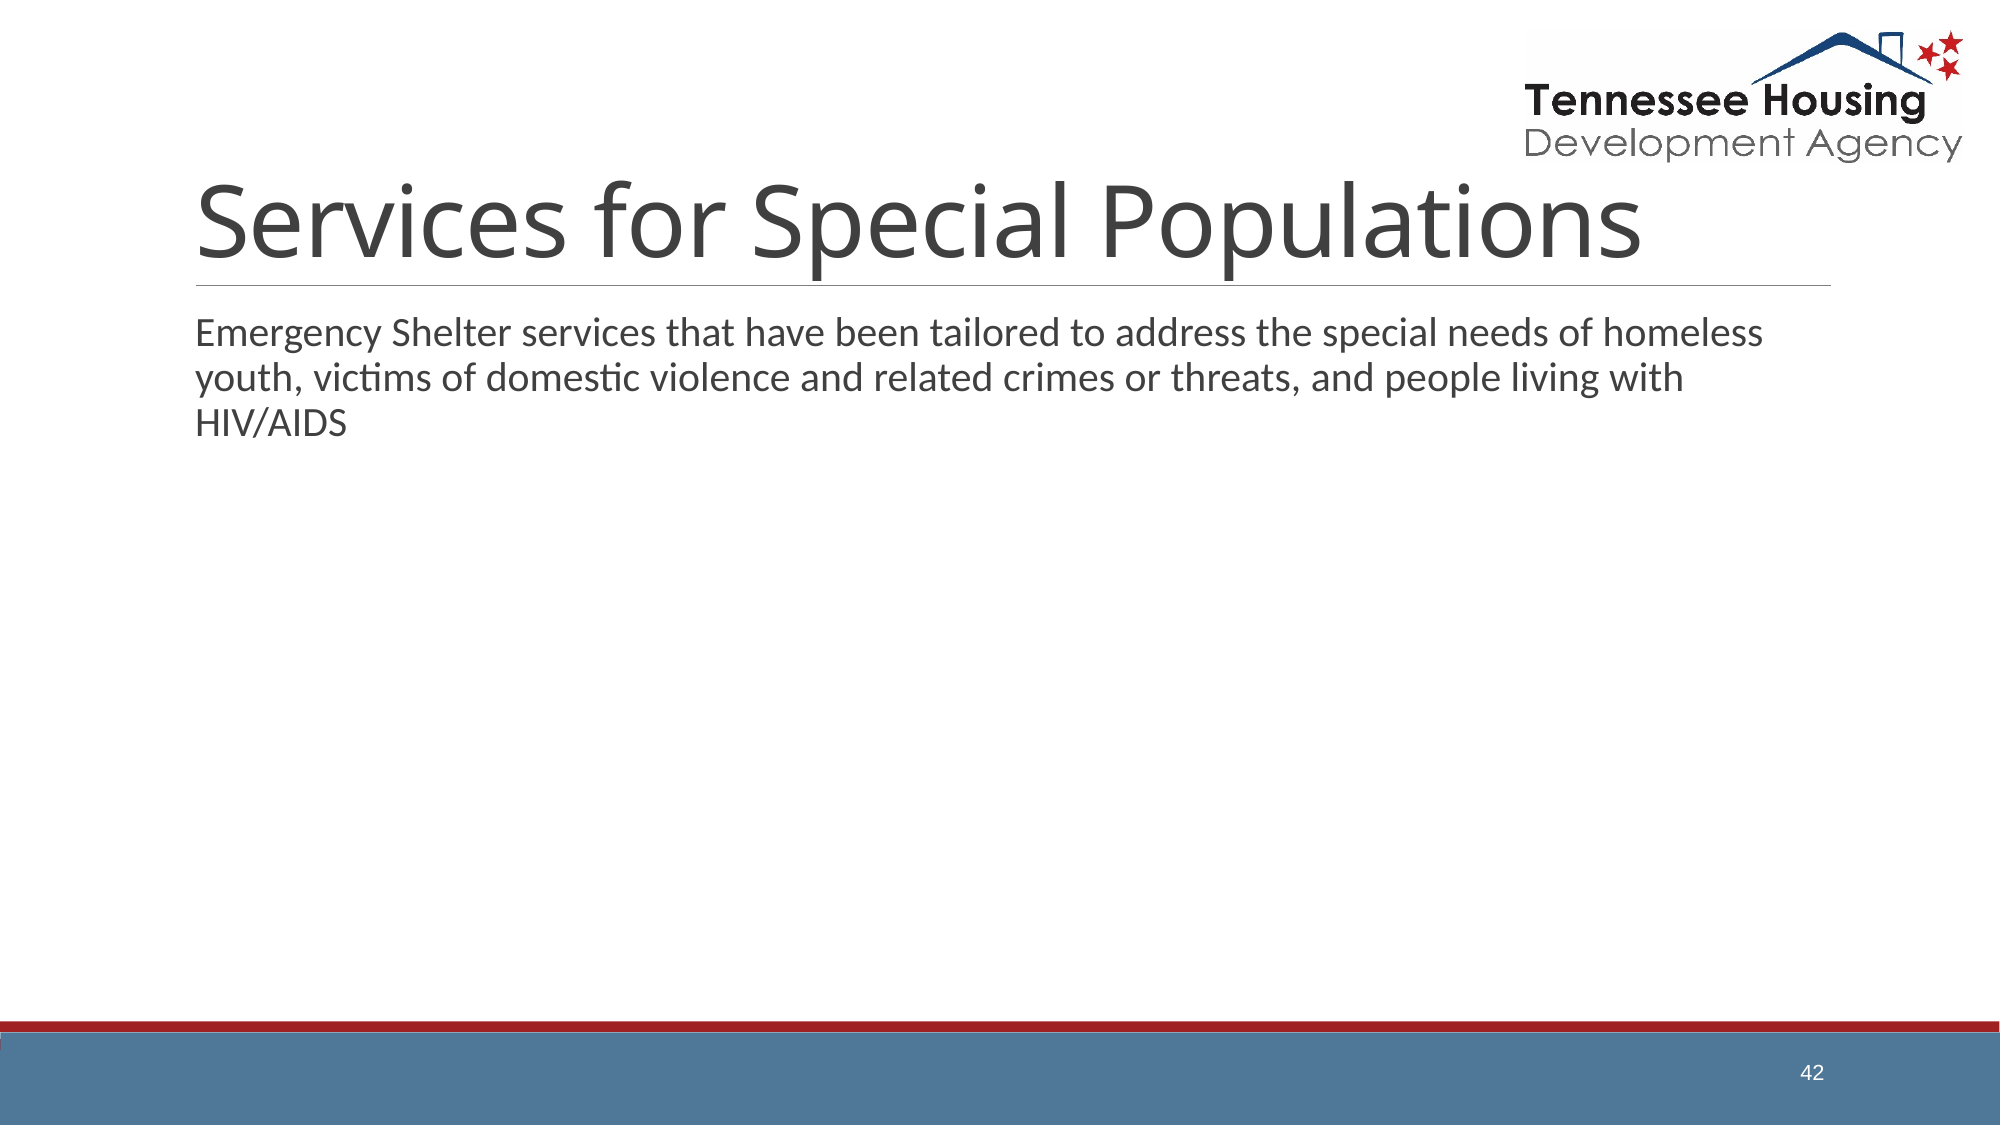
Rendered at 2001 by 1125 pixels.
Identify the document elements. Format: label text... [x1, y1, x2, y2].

list Emergency Shelter services that have been tailored to address the special needs of homeless youth, victims of domestic violence and related crimes or threats, and people living with HIV/AIDS [180, 302, 1830, 963]
title Services for Special Populations [180, 47, 1830, 285]
picture [1525, 30, 1963, 163]
